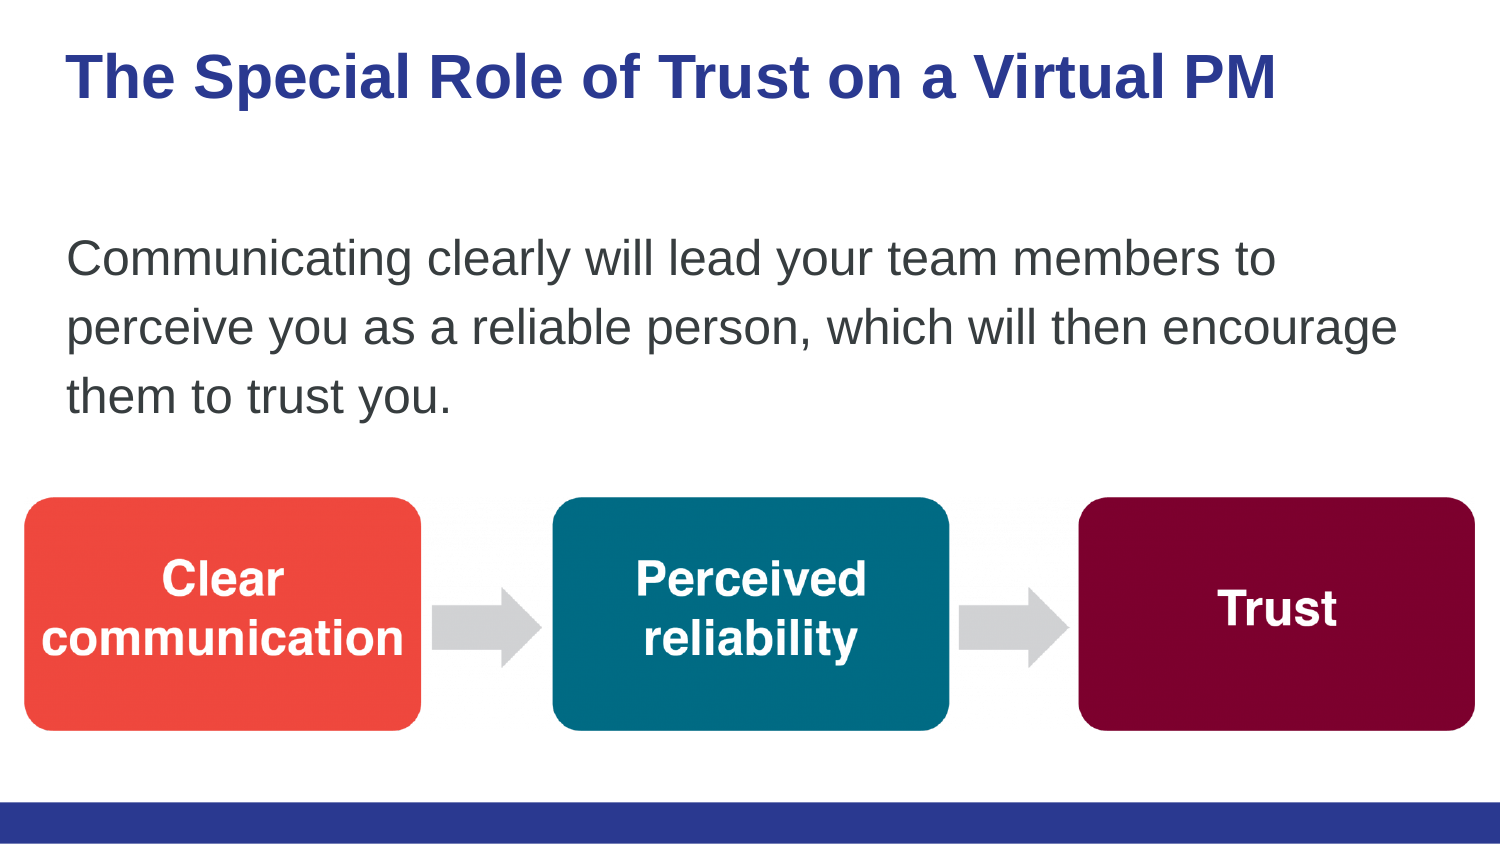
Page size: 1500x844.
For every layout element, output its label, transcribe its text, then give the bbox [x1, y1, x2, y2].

picture [24, 496, 1476, 732]
title The Special Role of Trust on a Virtual PM [50, 0, 1500, 202]
list Communicating clearly will lead your team members to perceive you as a reliable person, which will then encourage them to trust you. [51, 201, 1449, 467]
